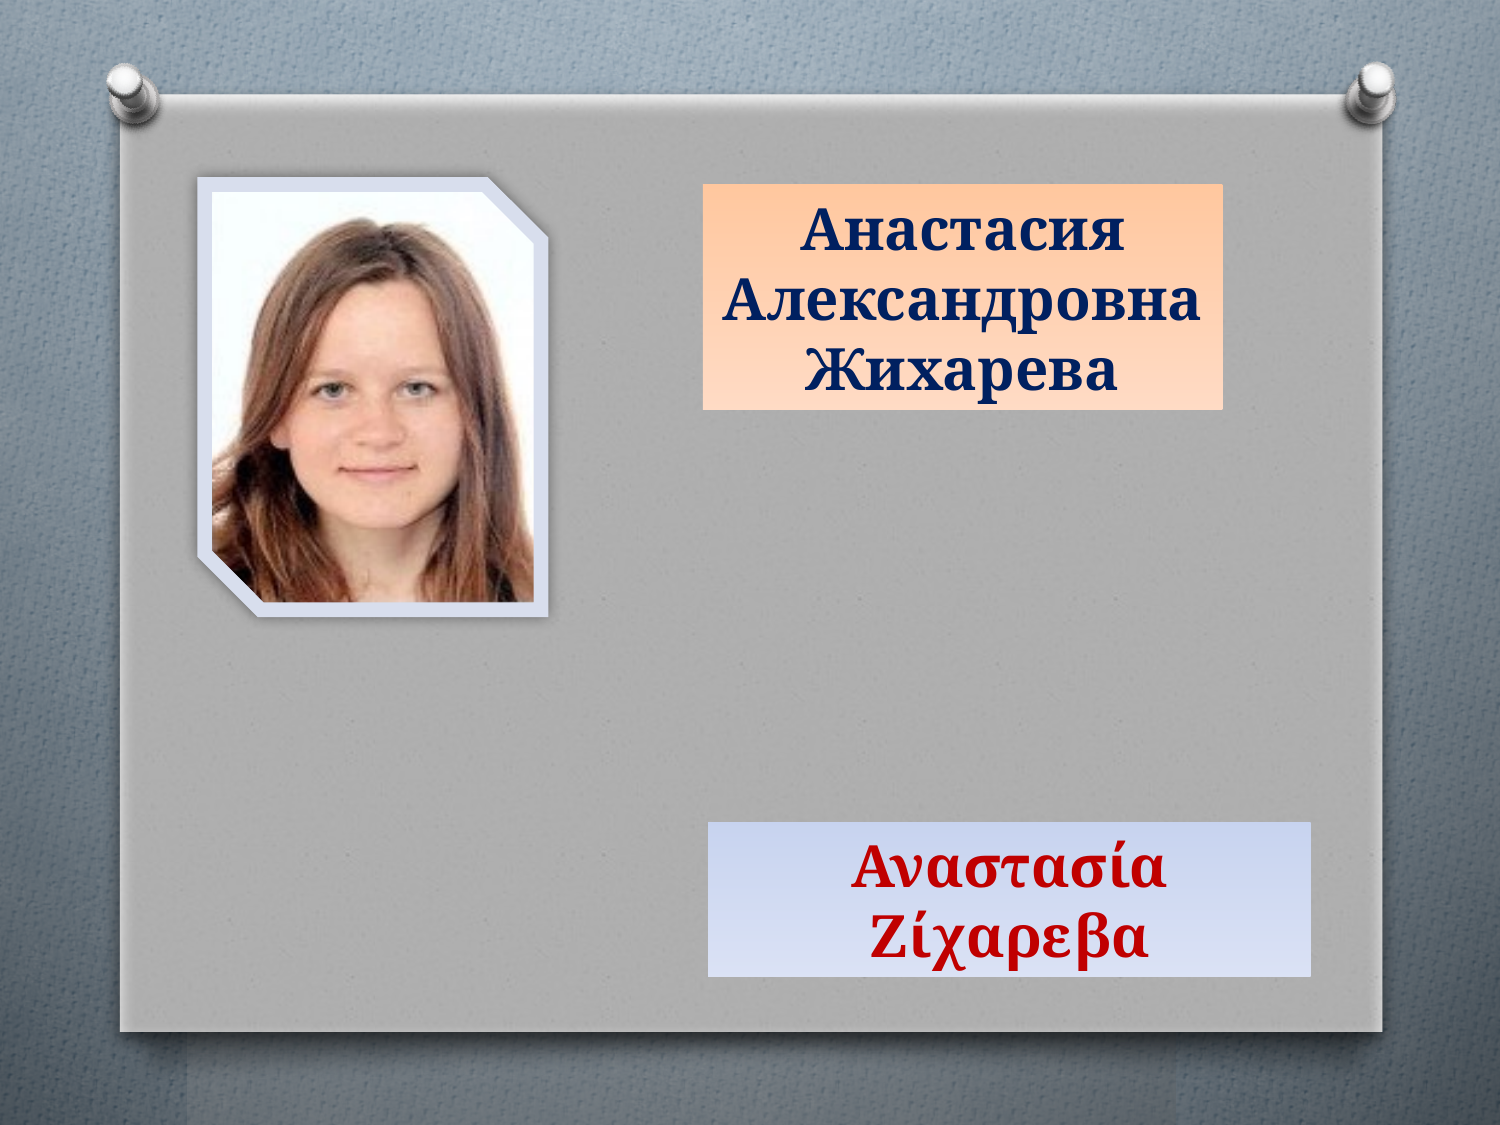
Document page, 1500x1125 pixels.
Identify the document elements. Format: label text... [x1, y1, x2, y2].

text_box Анастасия Александровна Жихарева [702, 184, 1223, 410]
picture [75, 29, 198, 153]
picture [204, 184, 542, 610]
picture [1317, 35, 1439, 156]
text_box Αναστασία Ζίχαρεβα [708, 822, 1311, 977]
